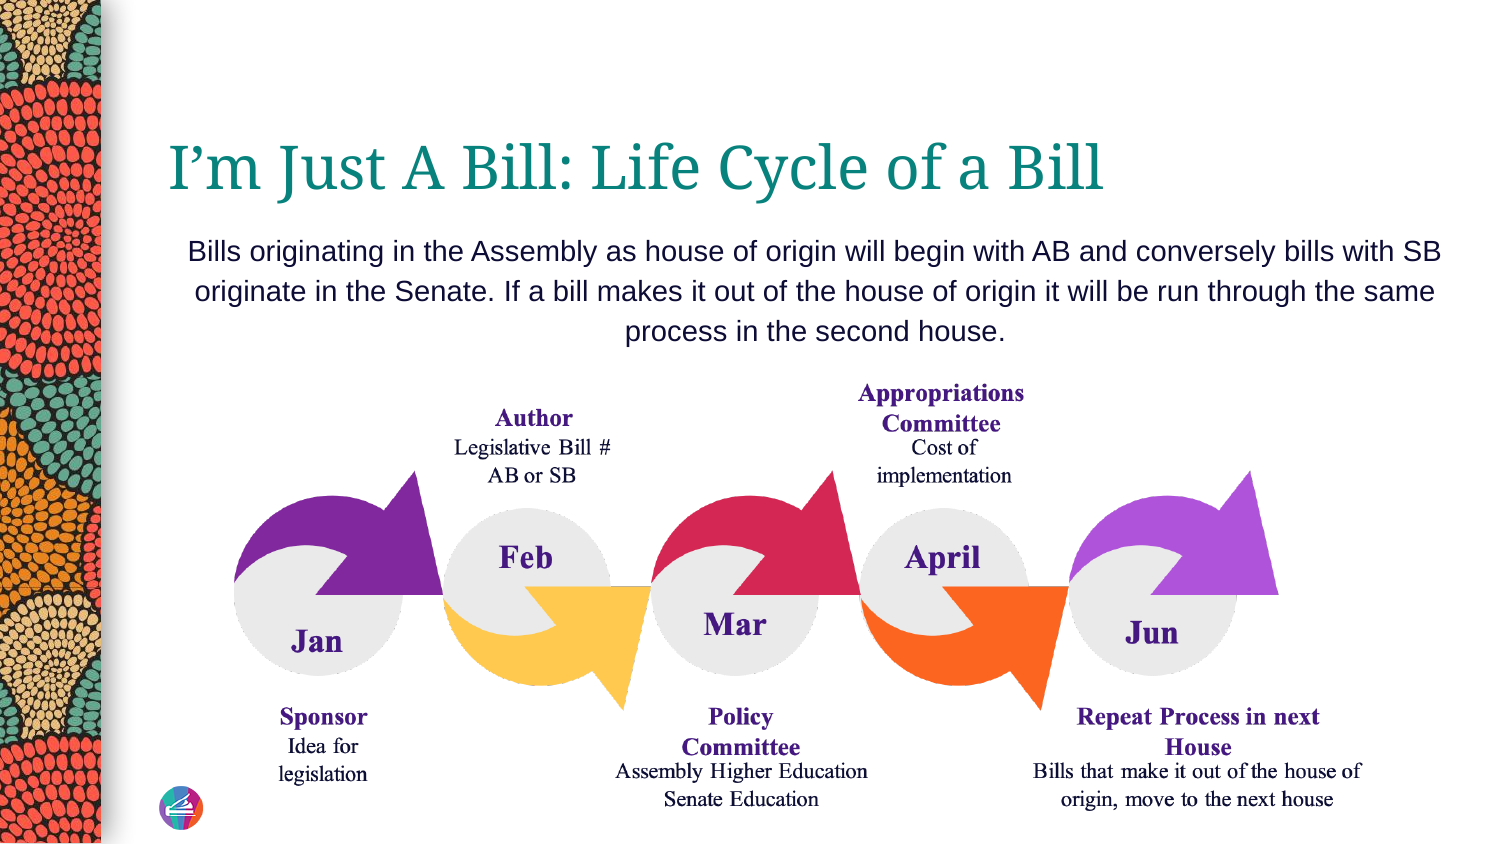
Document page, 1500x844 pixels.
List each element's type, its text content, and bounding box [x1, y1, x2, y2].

title I’m Just A Bill: Life Cycle of a Bill [157, 44, 1394, 208]
list Bills originating in the Assembly as house of origin will begin with AB and conversely bills with SB originate in the Senate. If a bill makes it out of the house of origin it will be run through the same process in the second house. [157, 221, 1475, 766]
picture [232, 366, 1380, 841]
picture [157, 784, 204, 831]
picture [0, 0, 101, 843]
